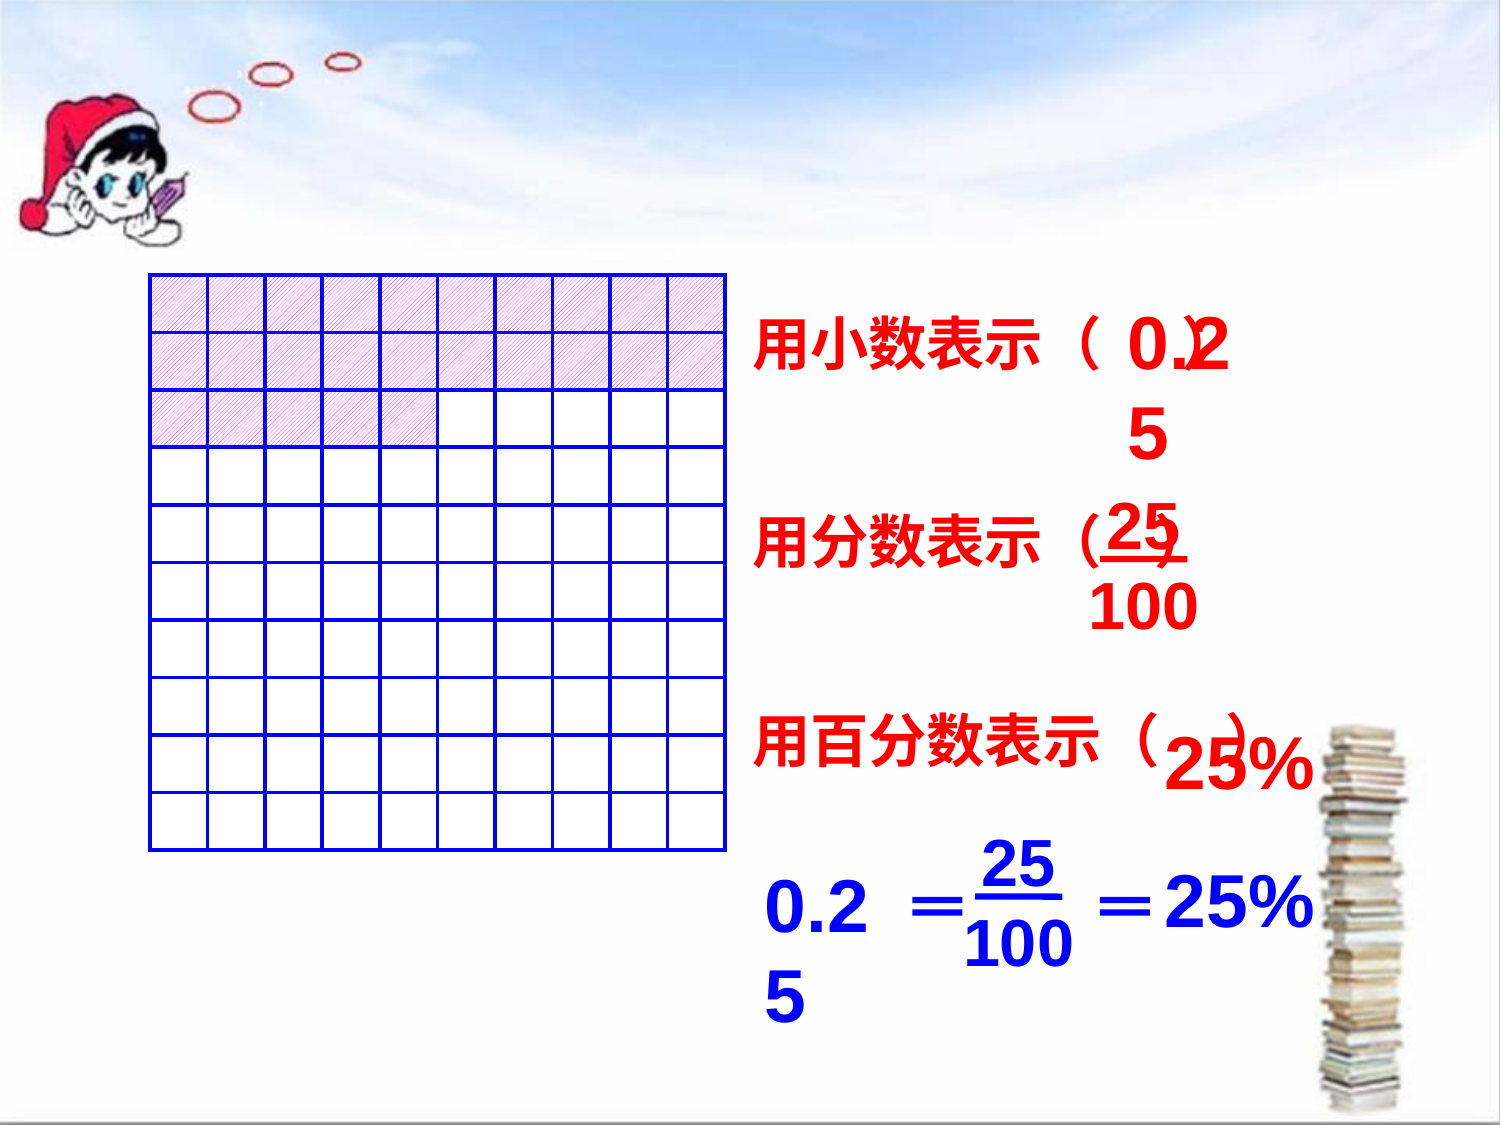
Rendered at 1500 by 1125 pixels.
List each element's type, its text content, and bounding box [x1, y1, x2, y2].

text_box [149, 274, 726, 851]
text_box 25% [1149, 707, 1375, 812]
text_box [1099, 499, 1188, 626]
picture [0, 0, 1500, 1125]
text_box 0.25 [1112, 287, 1288, 483]
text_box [749, 837, 1376, 963]
text_box 用小数表示（ ） 用分数表示（ ） 用百分数表示（ ） [737, 299, 1425, 782]
